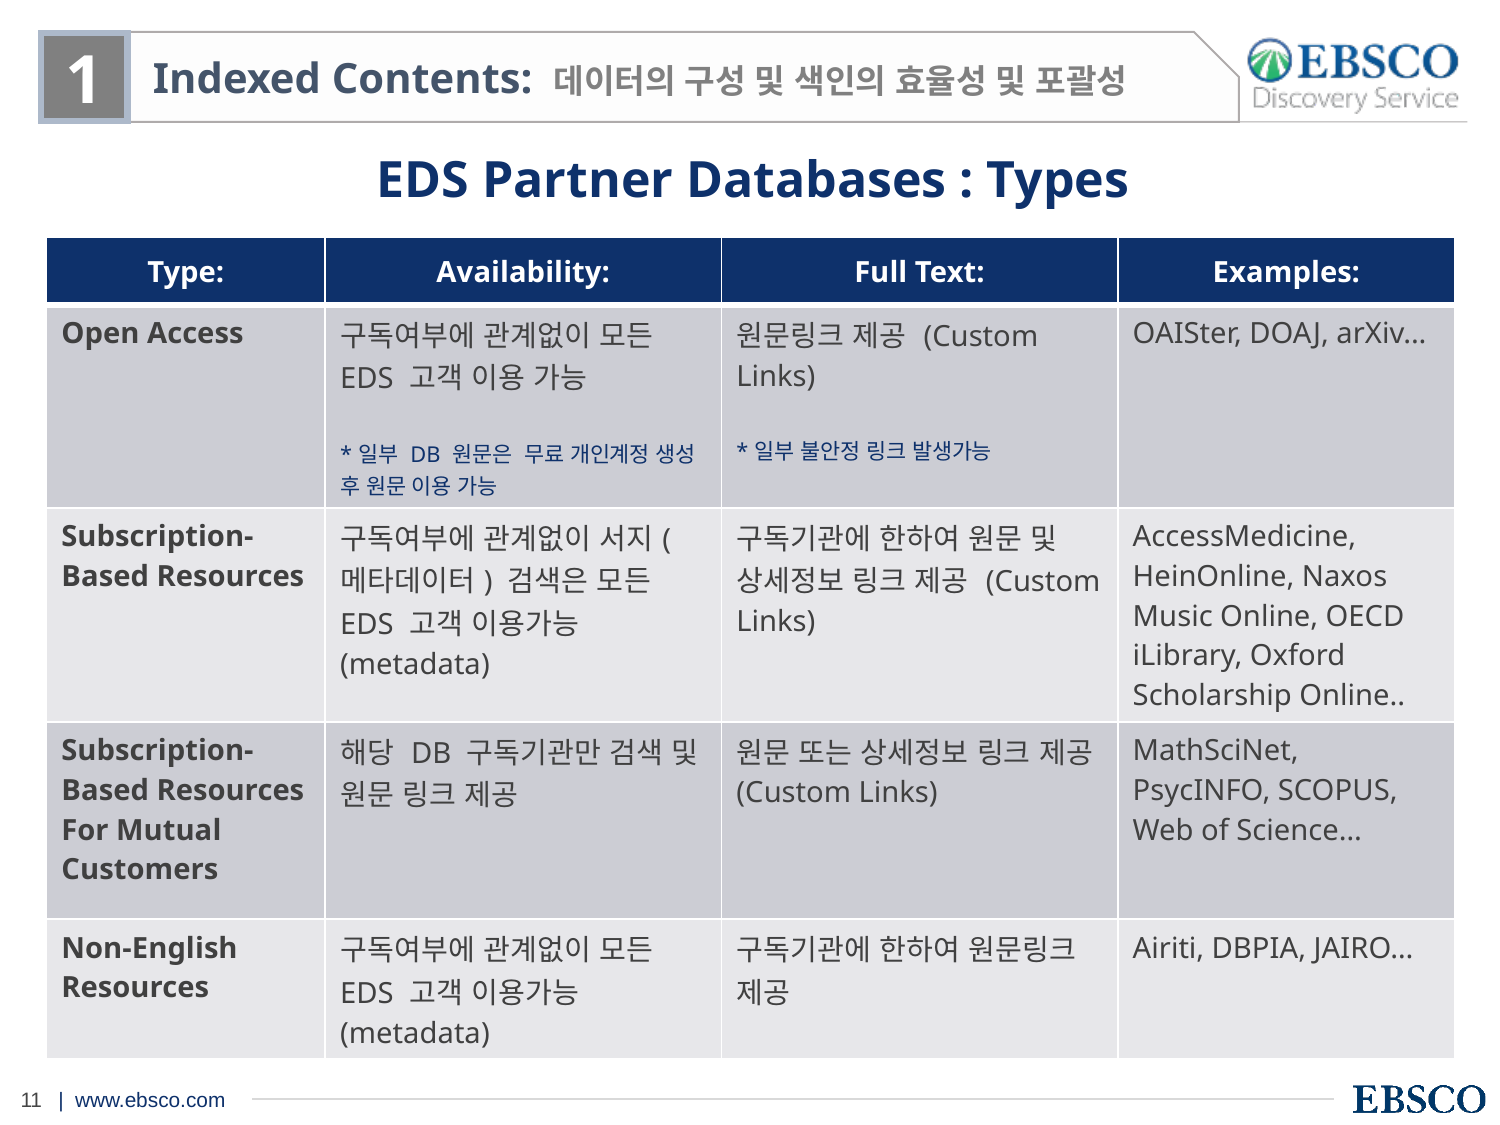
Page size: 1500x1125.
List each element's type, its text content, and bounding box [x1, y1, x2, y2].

table_header Availability: [326, 238, 721, 302]
table_header Type: [47, 238, 324, 302]
table_cell Non-English Resources [47, 920, 324, 1058]
table_cell 구독여부에 관계없이 모든 EDS 고객 이용가능 (metadata) [326, 920, 721, 1058]
table_header Full Text: [722, 238, 1117, 302]
table_cell 원문링크 제공 (Custom Links) *일부 불안정 링크 발생가능 [722, 308, 1117, 507]
table_cell Open Access [47, 308, 324, 507]
table_cell 구독기관에 한하여 원문 및 상세정보 링크 제공 (Custom Links) [722, 509, 1117, 721]
table_cell OAISter, DOAJ, arXiv... [1119, 308, 1454, 507]
table_cell Subscription-Based Resources [47, 509, 324, 721]
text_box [41, 31, 1468, 123]
table_cell 원문 또는 상세정보 링크 제공 (Custom Links) [722, 723, 1117, 918]
table_cell 구독여부에 관계없이 서지(메타데이터) 검색은 모든 EDS 고객 이용가능 (metadata) [326, 509, 721, 721]
table_cell Subscription-Based Resources For Mutual Customers [47, 723, 324, 918]
table_cell 구독여부에 관계없이 모든 EDS 고객 이용 가능 *일부 DB 원문은 무료 개인계정 생성 후 원문 이용 가능 [326, 308, 721, 507]
table_header Examples: [1119, 238, 1454, 302]
table_cell 해당 DB 구독기관만 검색 및 원문 링크 제공 [326, 723, 721, 918]
table_cell Airiti, DBPIA, JAIRO… [1119, 920, 1454, 1058]
table_cell 구독기관에 한하여 원문링크 제공 [722, 920, 1117, 1058]
table_cell MathSciNet, PsycINFO, SCOPUS, Web of Science… [1119, 723, 1454, 918]
picture [1353, 1085, 1486, 1113]
table_cell AccessMedicine, HeinOnline, Naxos Music Online, OECD iLibrary, Oxford Scholarship Online.. [1119, 509, 1454, 721]
text_box EDS Partner Databases : Types [41, 133, 1466, 231]
